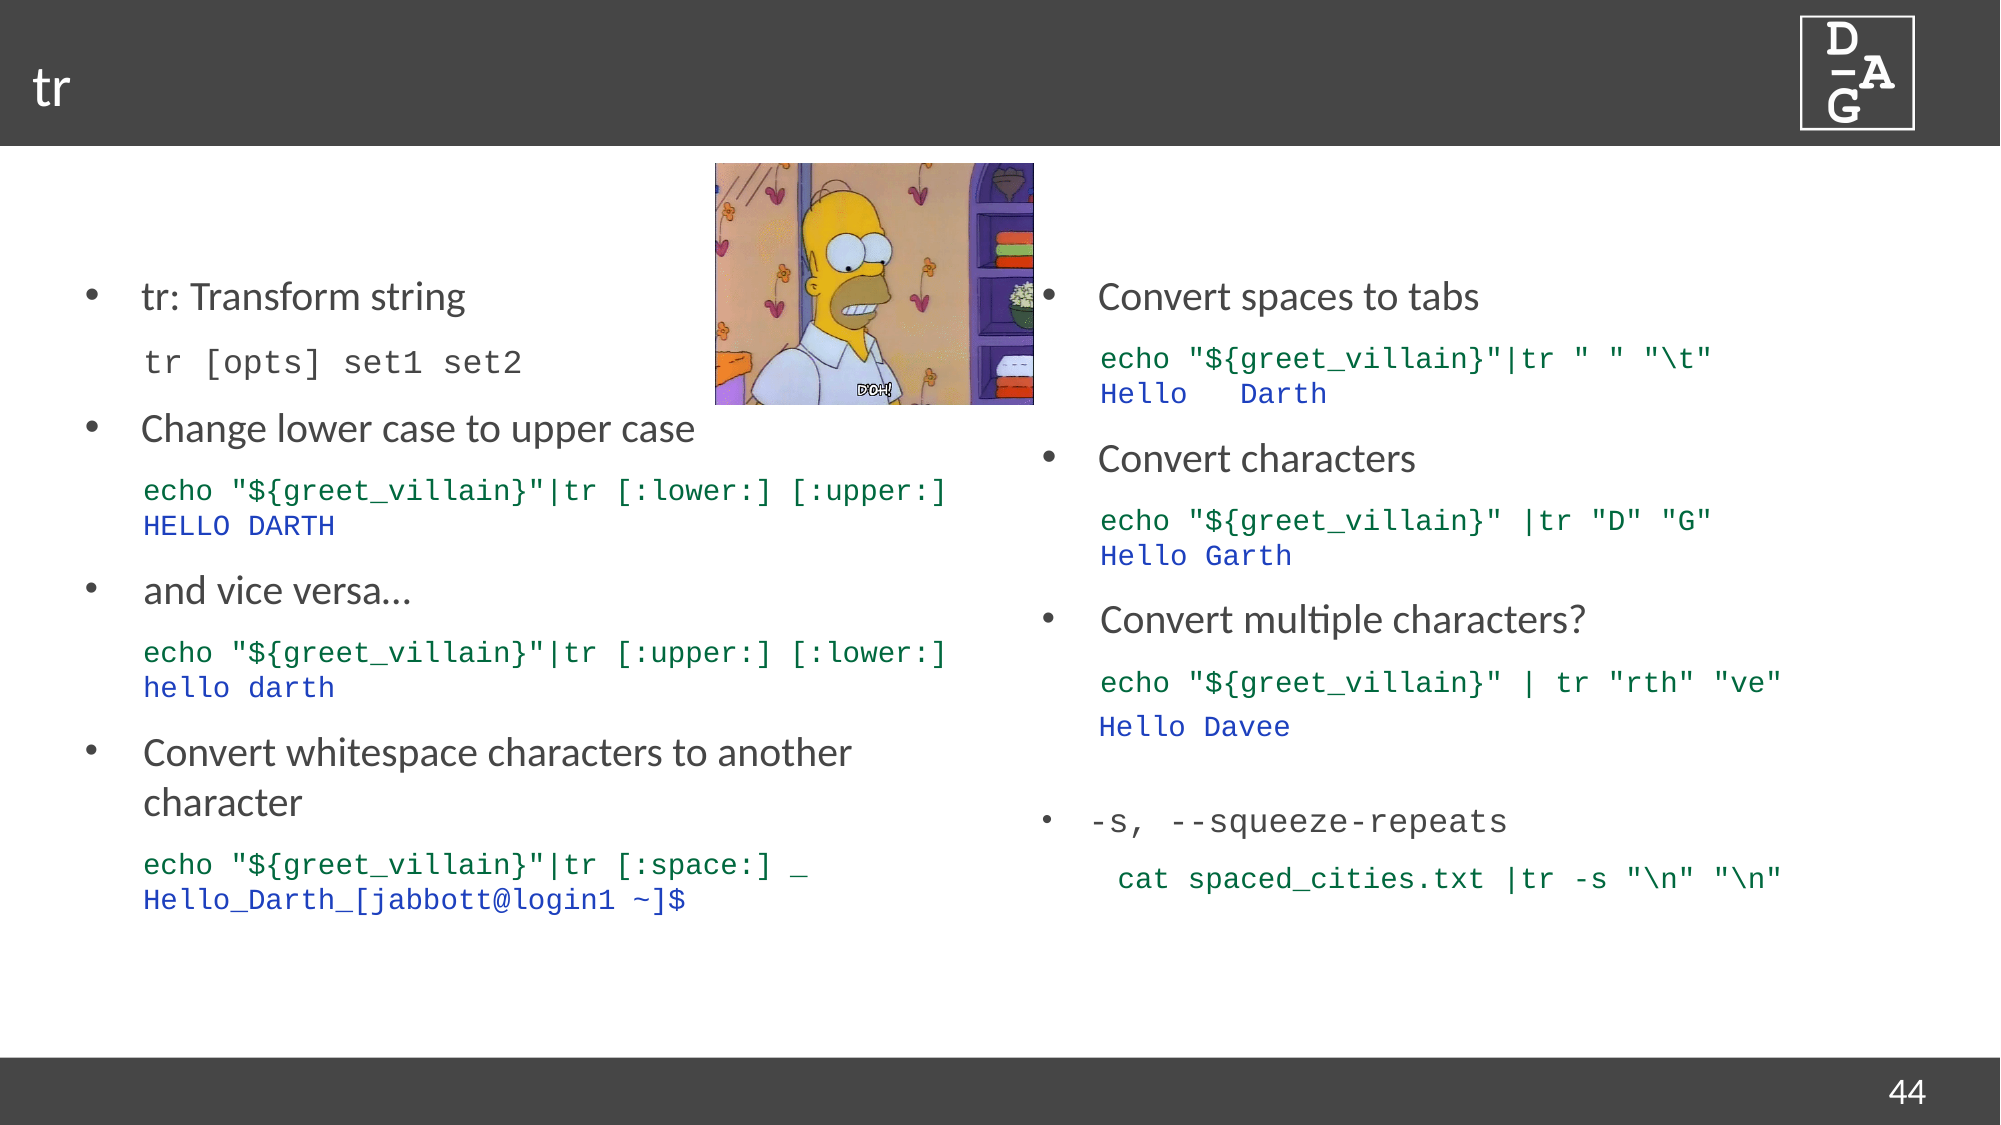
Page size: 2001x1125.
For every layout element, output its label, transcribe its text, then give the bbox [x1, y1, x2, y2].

picture [1800, 15, 1916, 131]
list Convert spaces to tabs echo "${greet_villain}"|tr " " "\t" Hello Darth Convert characters echo "${greet_villain}" |tr "D" "G" Hello Garth Convert multiple characters? echo "${greet_villain}" | tr "rth" "ve" -s, --squeeze-repeats cat spaced_cities.txt |tr -s "\n" "\n" [1041, 261, 1954, 1018]
list tr: Transform string tr [opts] set1 set2 Change lower case to upper case echo "${greet_villain}"|tr [:lower:] [:upper:] HELLO DARTH and vice versa… echo "${greet_villain}"|tr [:upper:] [:lower:] hello darth Convert whitespace characters to another character echo "${greet_villain}"|tr [:space:] _ Hello_Darth_[jabbott@login1 ~]$ [84, 261, 959, 1018]
slide_number 44 [1873, 1059, 1980, 1097]
picture [715, 163, 1034, 406]
title tr [32, 34, 1760, 147]
text_box Hello Davee [1025, 699, 1307, 750]
